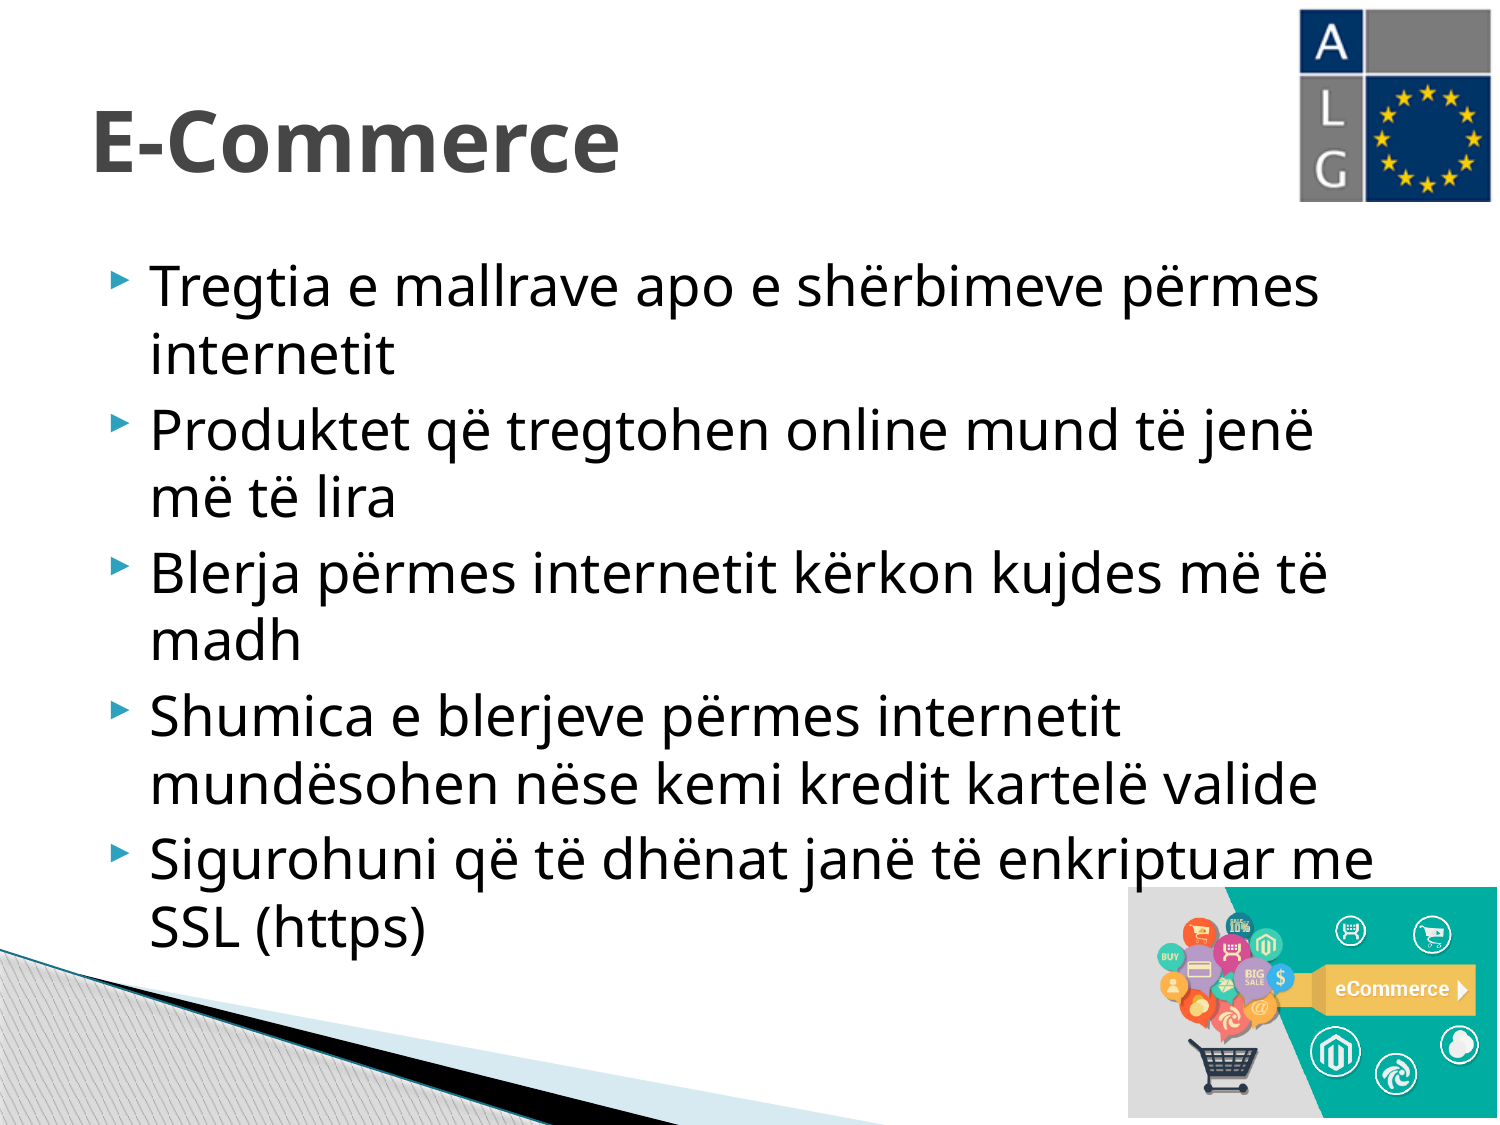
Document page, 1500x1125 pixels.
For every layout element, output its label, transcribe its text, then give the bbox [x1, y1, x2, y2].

list Tregtia e mallrave apo e shërbimeve përmes internetit Produktet që tregtohen online mund të jenë më të lira Blerja përmes internetit kërkon kujdes më të madh Shumica e blerjeve përmes internetit mundësohen nëse kemi kredit kartelë valide Sigurohuni që të dhënat janë të enkriptuar me SSL (https) [75, 243, 1425, 986]
title E-Commerce [75, 45, 1425, 233]
picture [1291, 0, 1500, 202]
picture [1127, 886, 1498, 1118]
